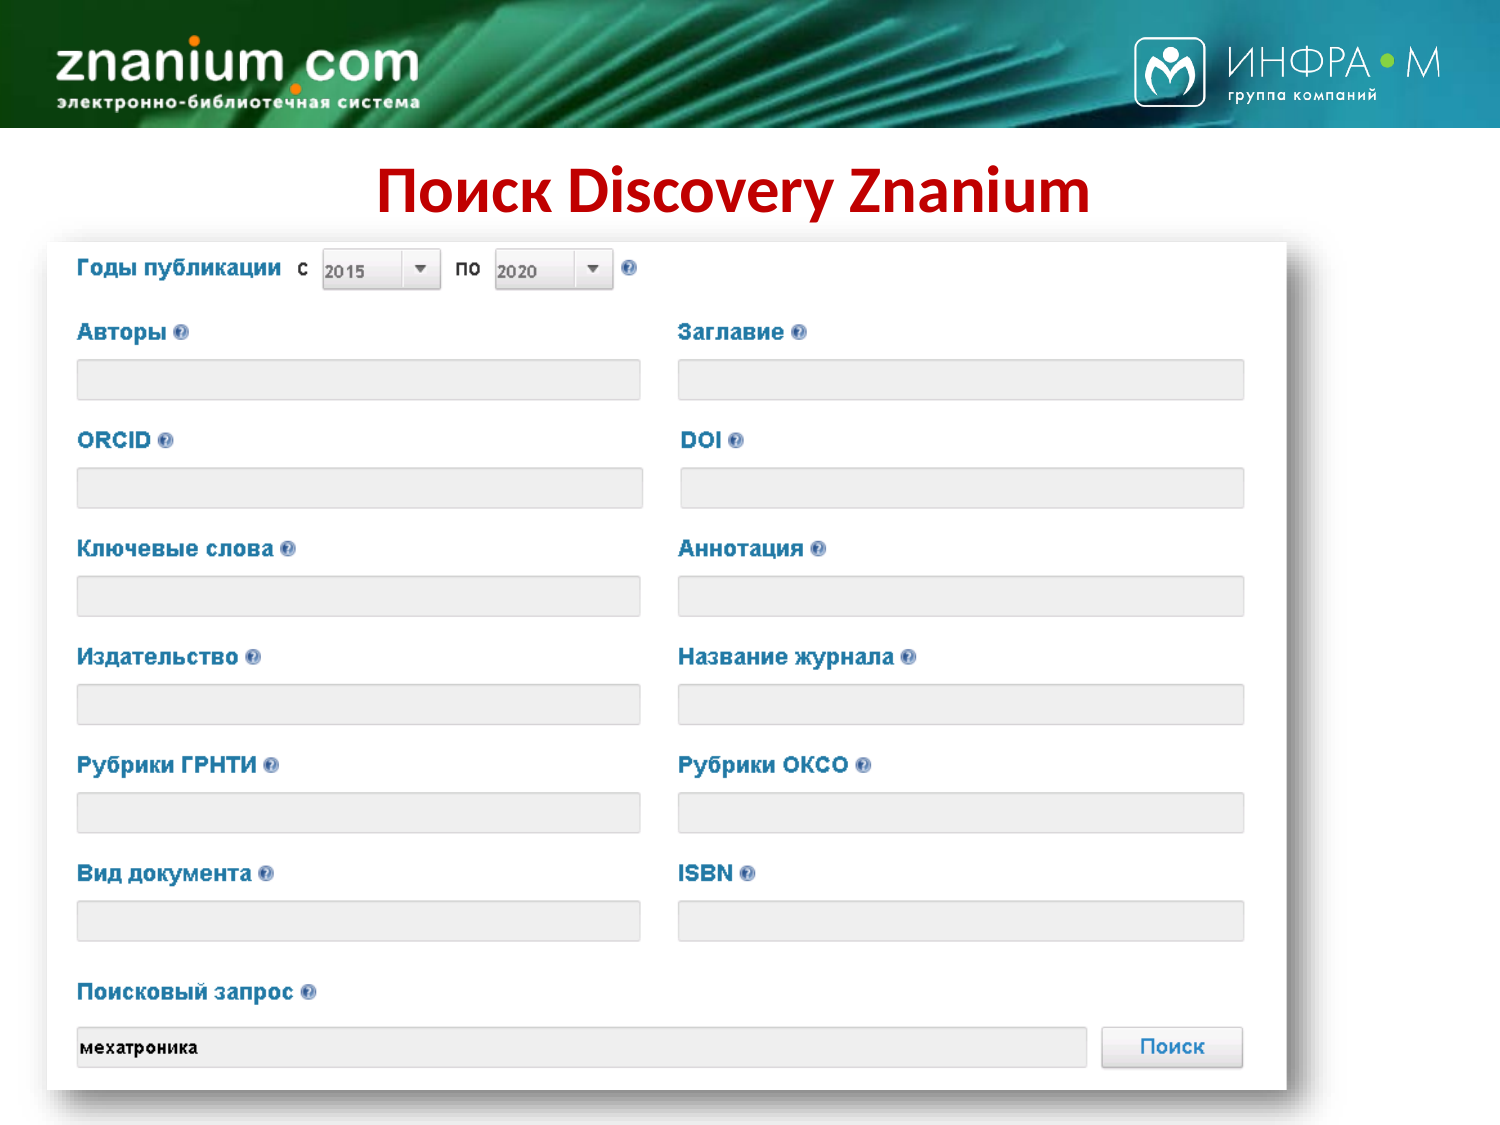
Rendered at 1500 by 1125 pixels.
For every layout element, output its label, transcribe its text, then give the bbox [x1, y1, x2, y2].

title Поиск Discovery Znanium [350, 144, 1117, 335]
text_box [14, 211, 1352, 1125]
text_box [46, 242, 1287, 1090]
text_box [55, 35, 420, 113]
picture [0, 0, 1500, 128]
